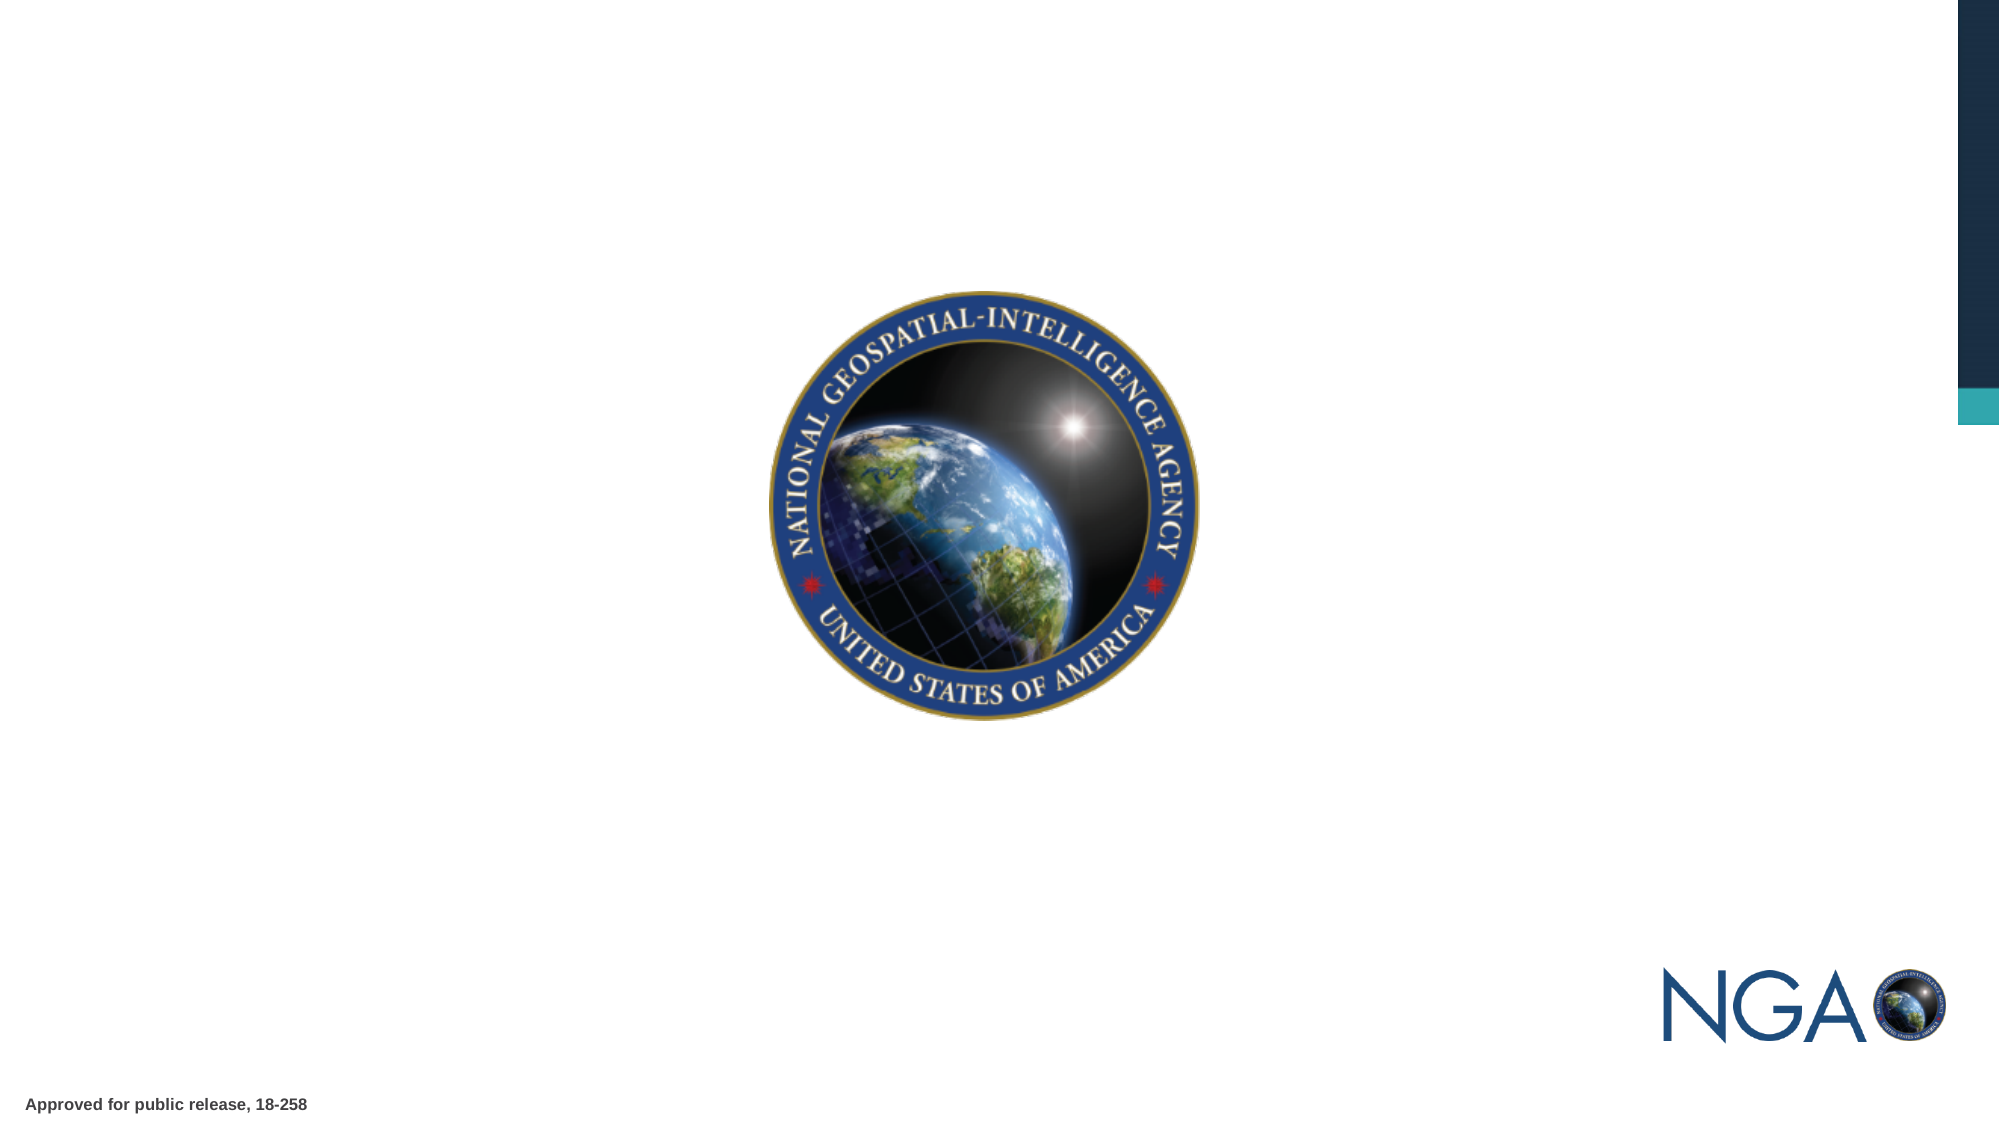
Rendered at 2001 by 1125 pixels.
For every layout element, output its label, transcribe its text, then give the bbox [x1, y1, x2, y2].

picture [1663, 967, 1726, 1044]
picture [1733, 970, 1802, 1041]
picture [1958, 0, 1999, 425]
picture [1803, 969, 1867, 1042]
text_box Approved for public release, 18-258 [10, 1086, 323, 1121]
picture [769, 291, 1200, 721]
picture [1873, 969, 1946, 1041]
